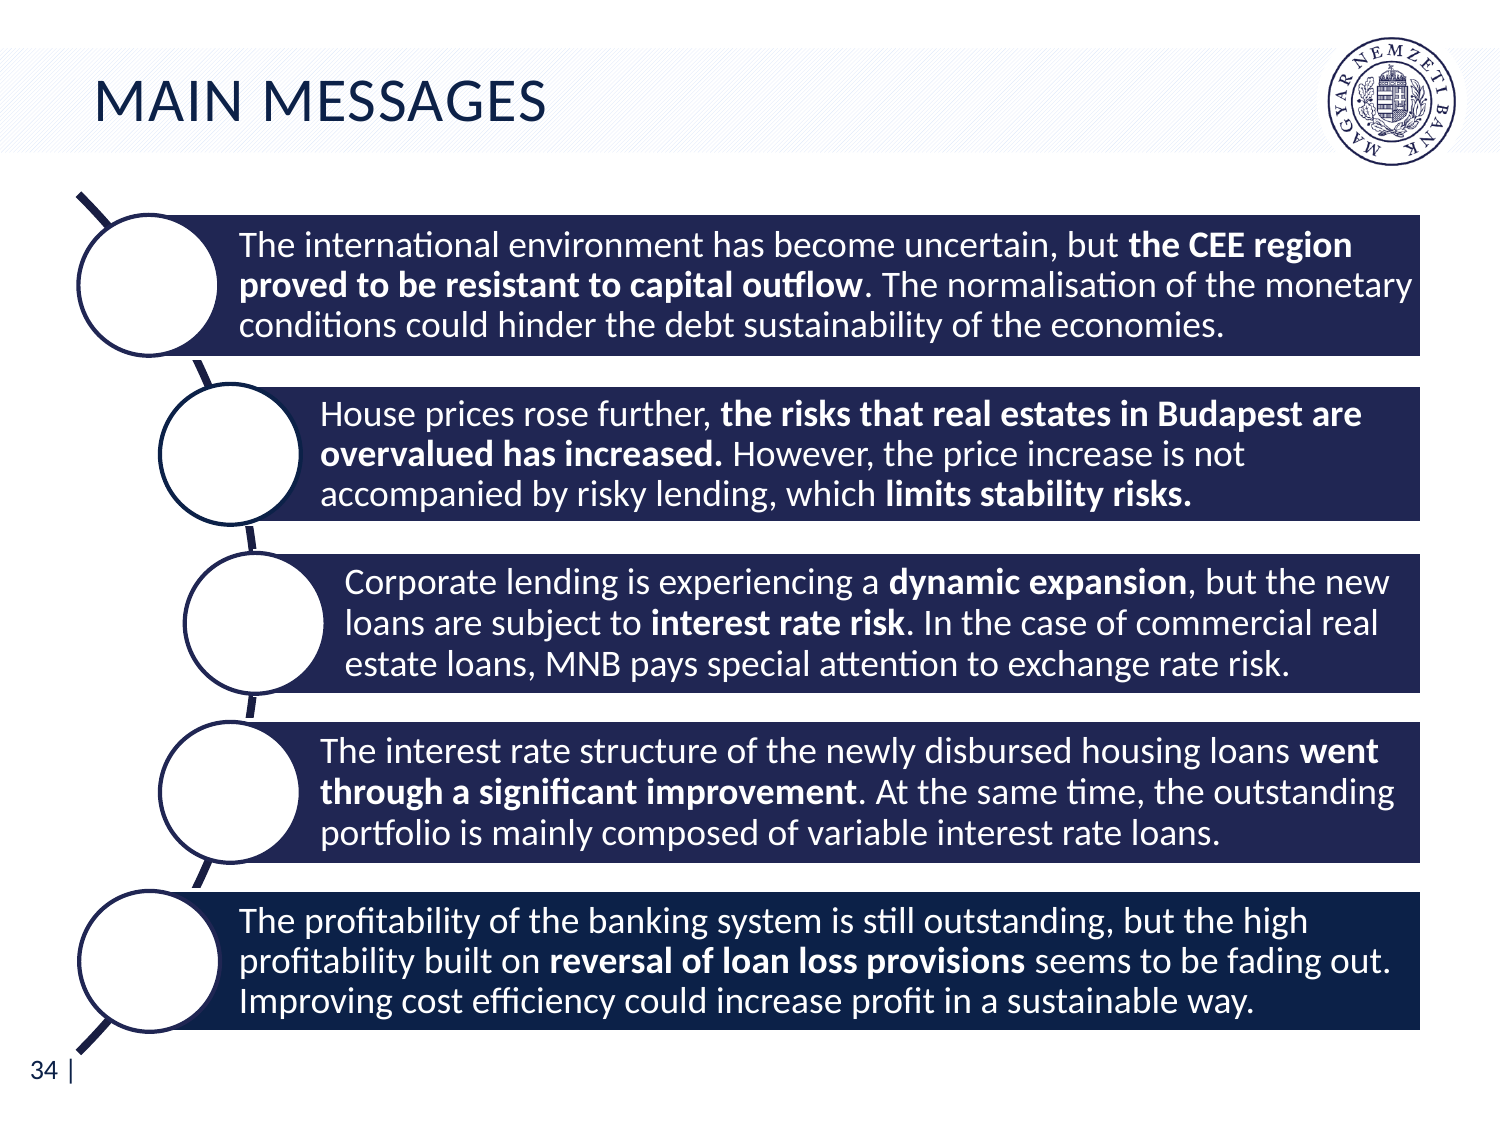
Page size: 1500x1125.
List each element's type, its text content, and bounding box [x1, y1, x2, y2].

picture [1327, 36, 1457, 166]
title Main messages [78, 50, 1327, 152]
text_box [64, 172, 1436, 1075]
